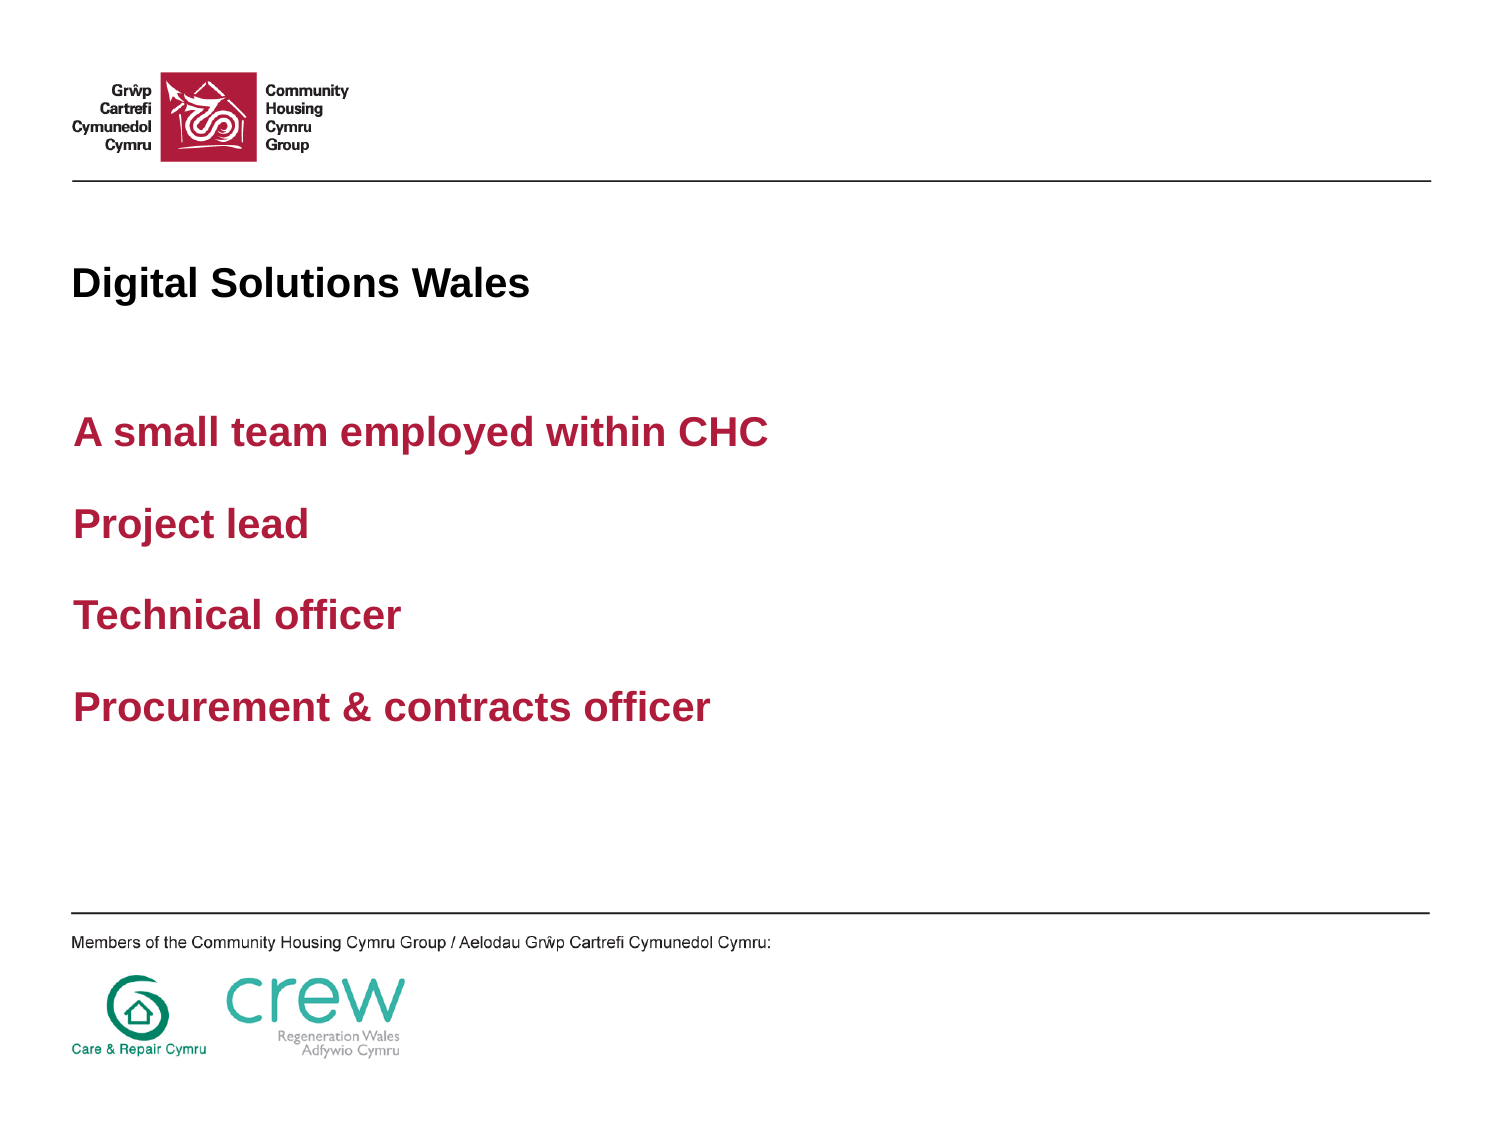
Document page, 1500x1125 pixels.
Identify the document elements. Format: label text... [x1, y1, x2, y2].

list A small team employed within CHC Project lead Technical officer Procurement & contracts officer [73, 408, 1432, 795]
title Digital Solutions Wales [71, 255, 1430, 346]
picture [54, 61, 1432, 182]
picture [0, 909, 1500, 1125]
